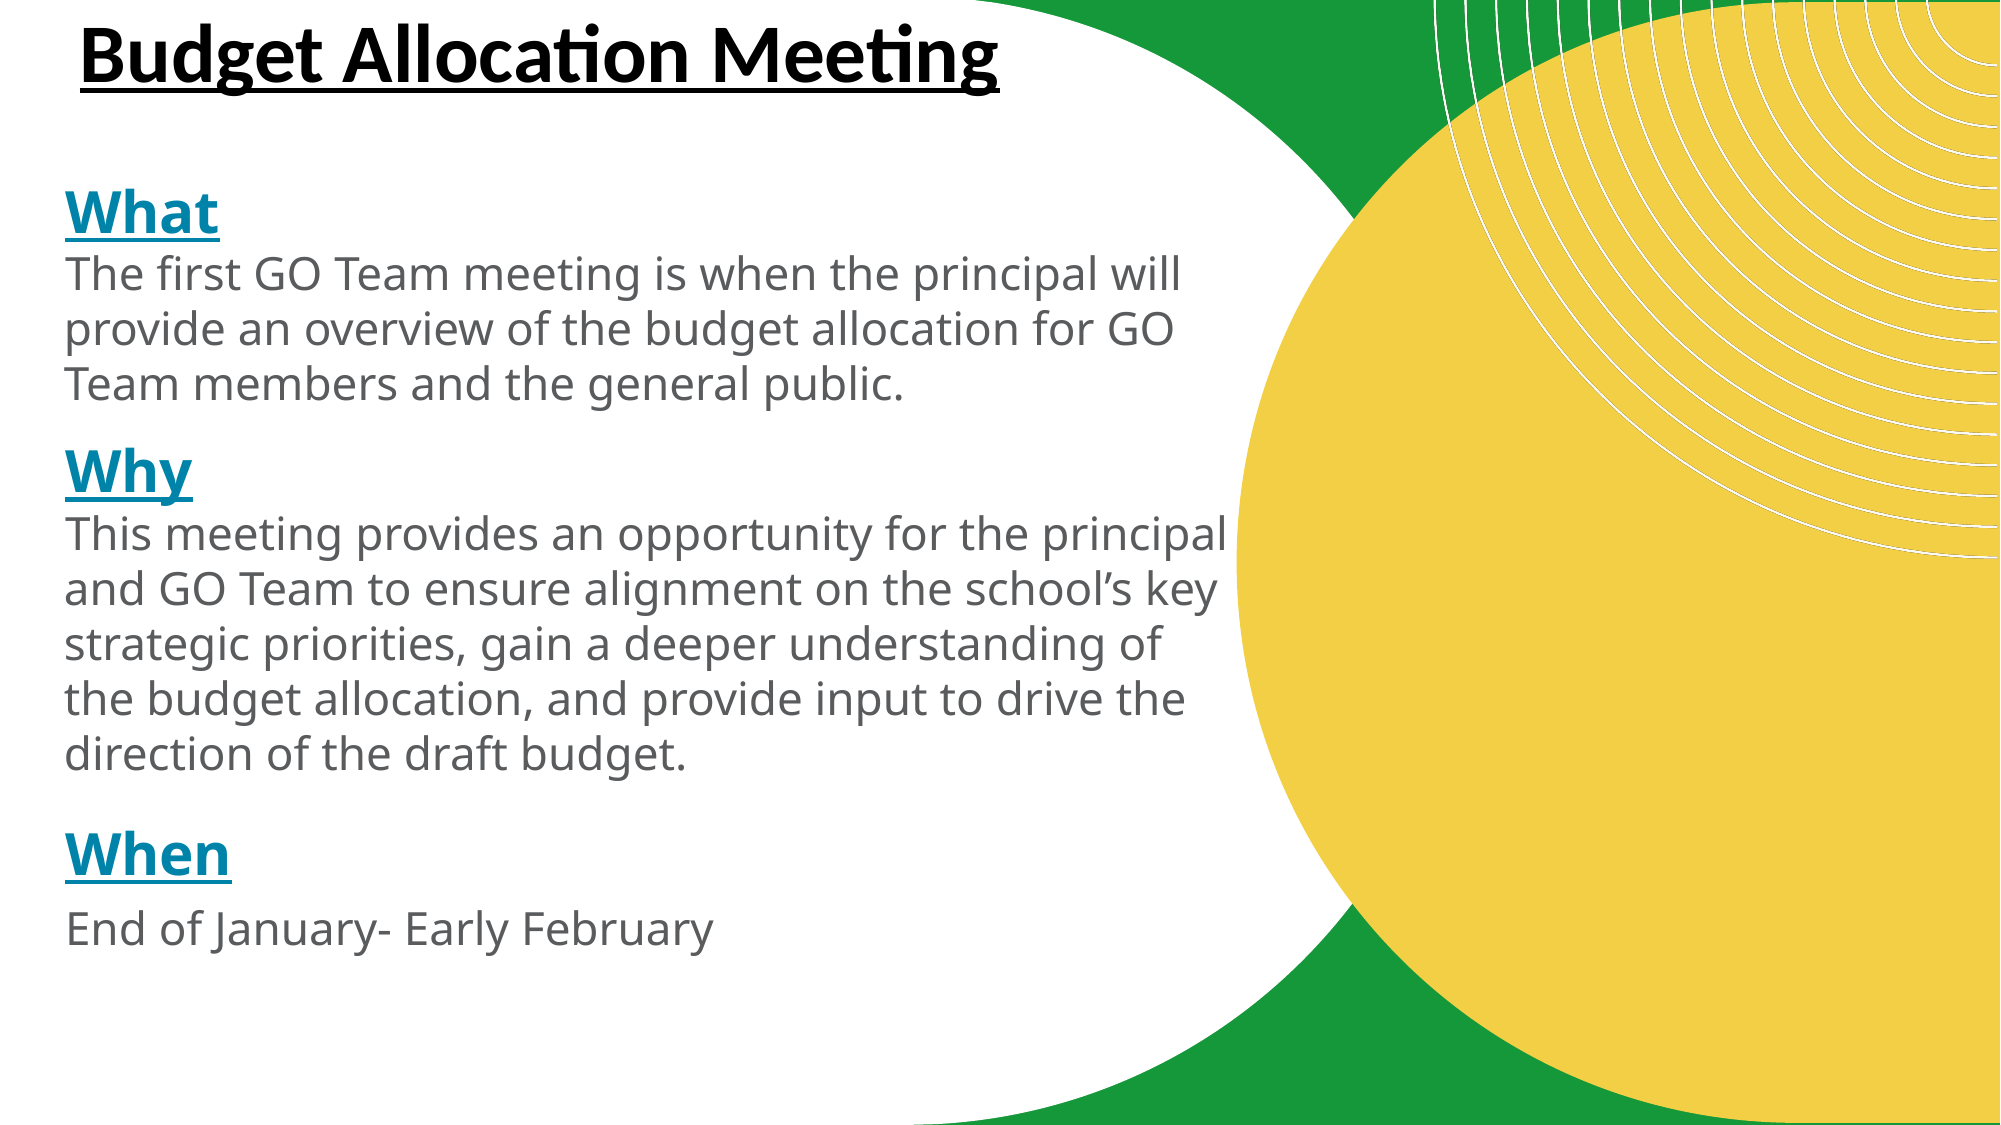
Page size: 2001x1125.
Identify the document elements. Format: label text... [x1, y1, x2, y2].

title Budget Allocation Meeting [64, 3, 1188, 118]
subtitle What The first GO Team meeting is when the principal will provide an overview of the budget allocation for GO Team members and the general public. Why This meeting provides an opportunity for the principal and GO Team to ensure alignment on the school’s key strategic priorities, gain a deeper understanding of the budget allocation, and provide input to drive the direction of the draft budget. When End of January- Early February [39, 167, 1258, 1122]
picture [1433, 0, 1997, 559]
